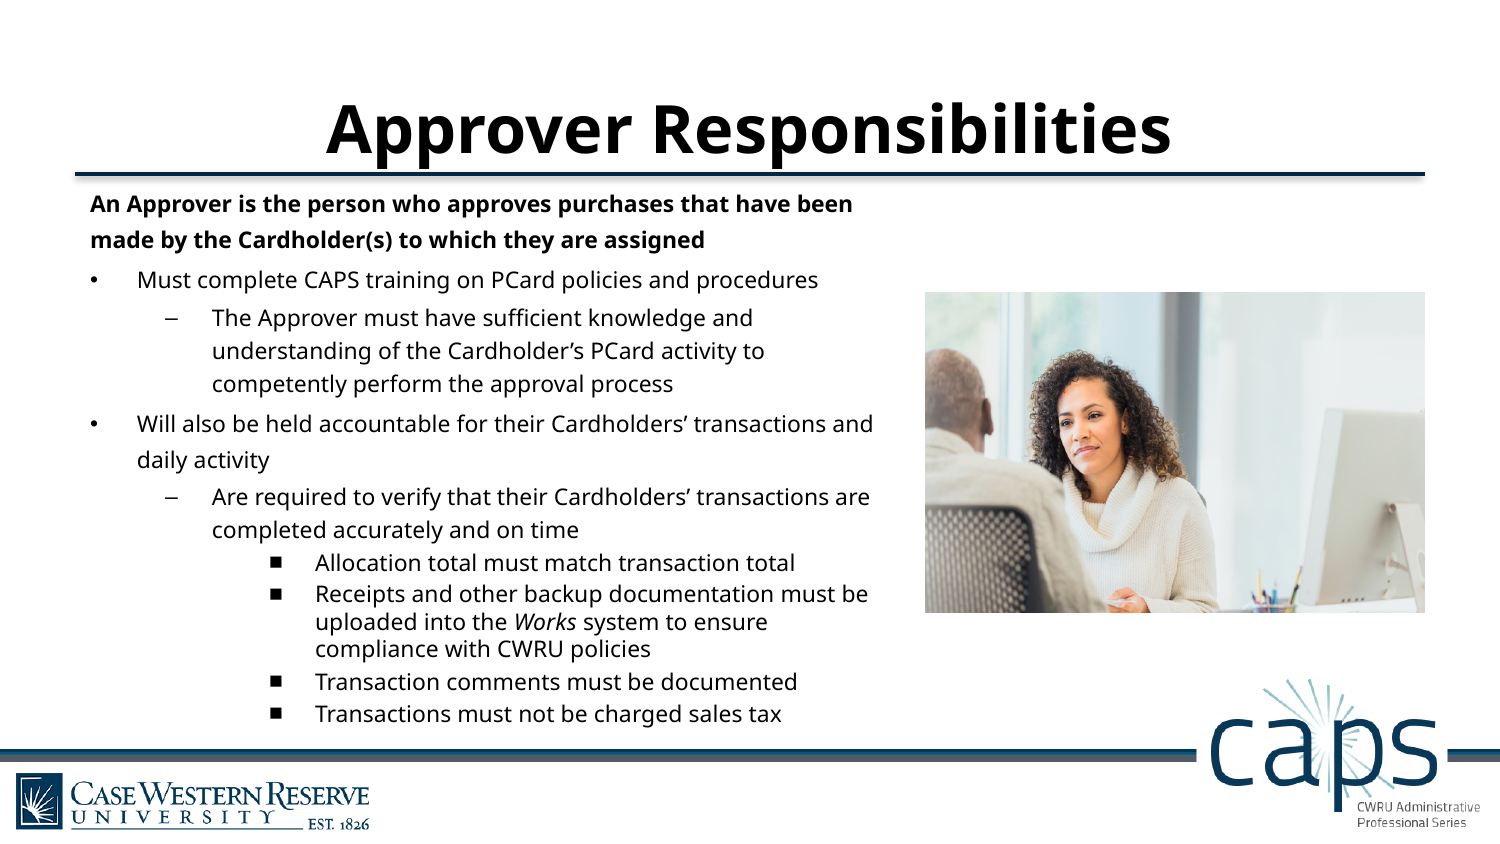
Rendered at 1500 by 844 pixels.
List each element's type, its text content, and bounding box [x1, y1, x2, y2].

list An Approver is the person who approves purchases that have been made by the Cardholder(s) to which they are assigned Must complete CAPS training on PCard policies and procedures The Approver must have sufficient knowledge and understanding of the Cardholder’s PCard activity to competently perform the approval process Will also be held accountable for their Cardholders’ transactions and daily activity Are required to verify that their Cardholders’ transactions are completed accurately and on time Allocation total must match transaction total Receipts and other backup documentation must be uploaded into the Works system to ensure compliance with CWRU policies Transaction comments must be documented Transactions must not be charged sales tax [75, 174, 905, 732]
title Approver Responsibilities [75, 33, 1425, 175]
picture [0, 0, 1500, 844]
